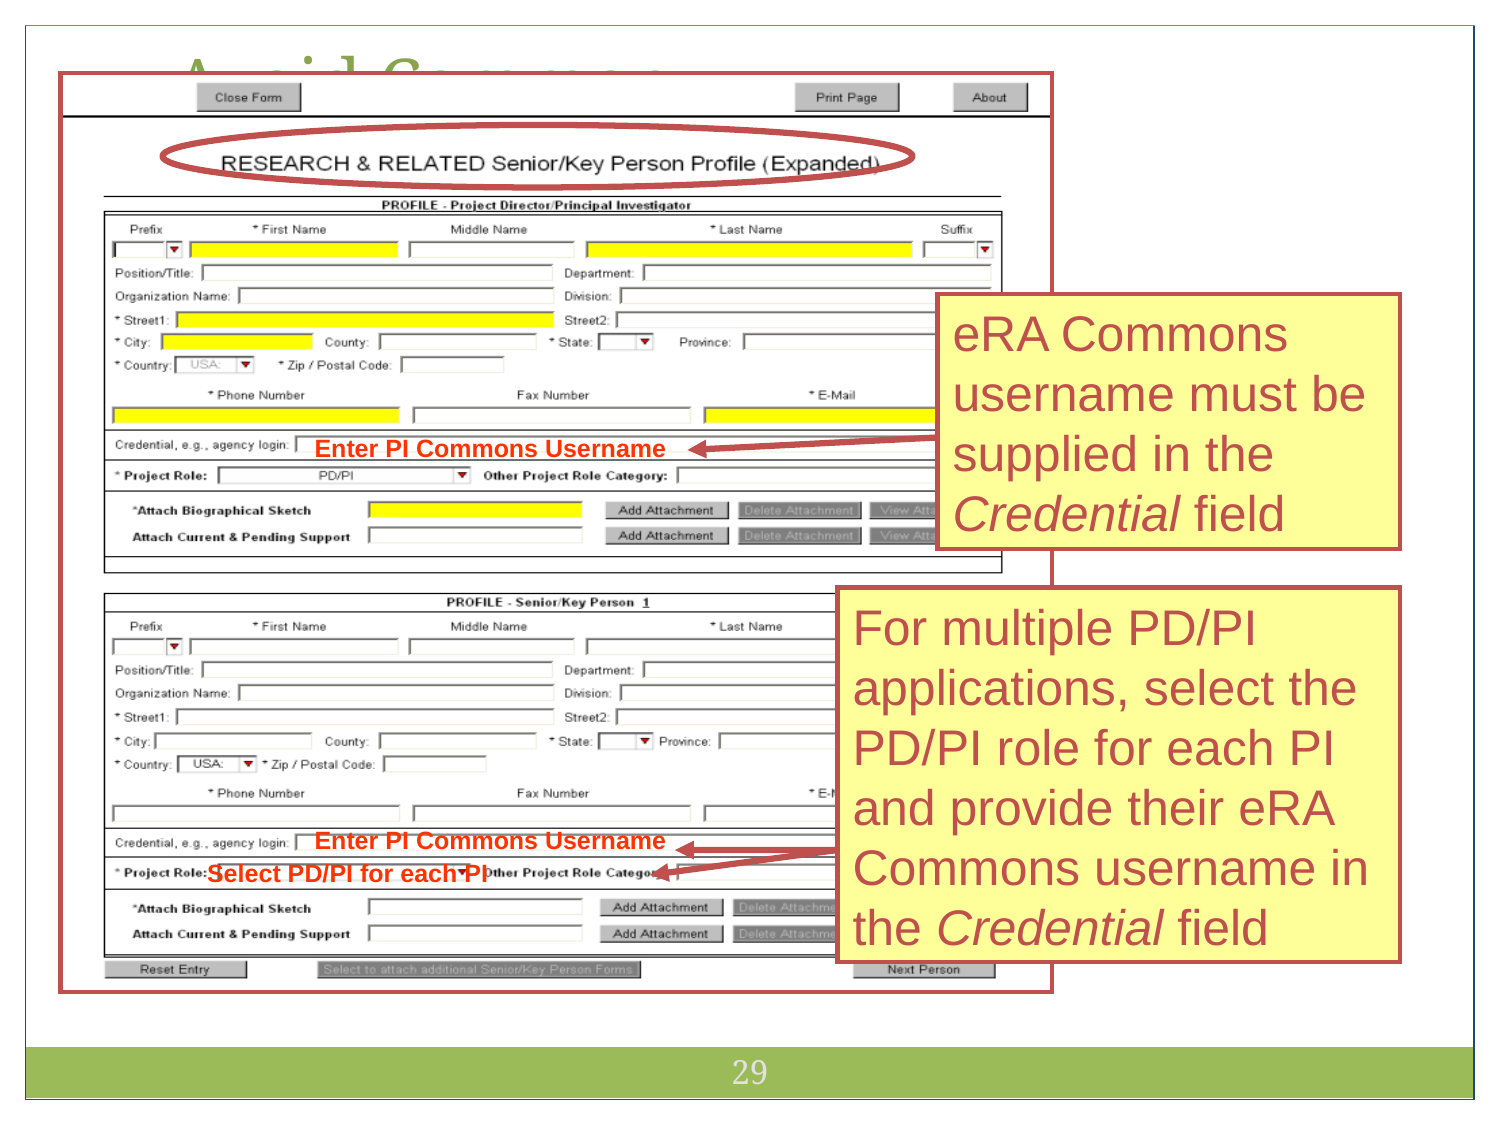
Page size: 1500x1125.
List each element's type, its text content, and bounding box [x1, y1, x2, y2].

text_box eRA Commons username must be supplied in the Credential field [1055, 293, 1400, 549]
text_box For multiple PD/PI applications, select the PD/PI role for each PI and provide their eRA Commons username in the Credential field [1055, 587, 1400, 963]
title Avoid Common Errors [49, 37, 800, 87]
picture [62, 74, 1050, 990]
slide_number 29 [699, 1037, 800, 1110]
text_box Avoid Common Errors [49, 87, 55, 388]
